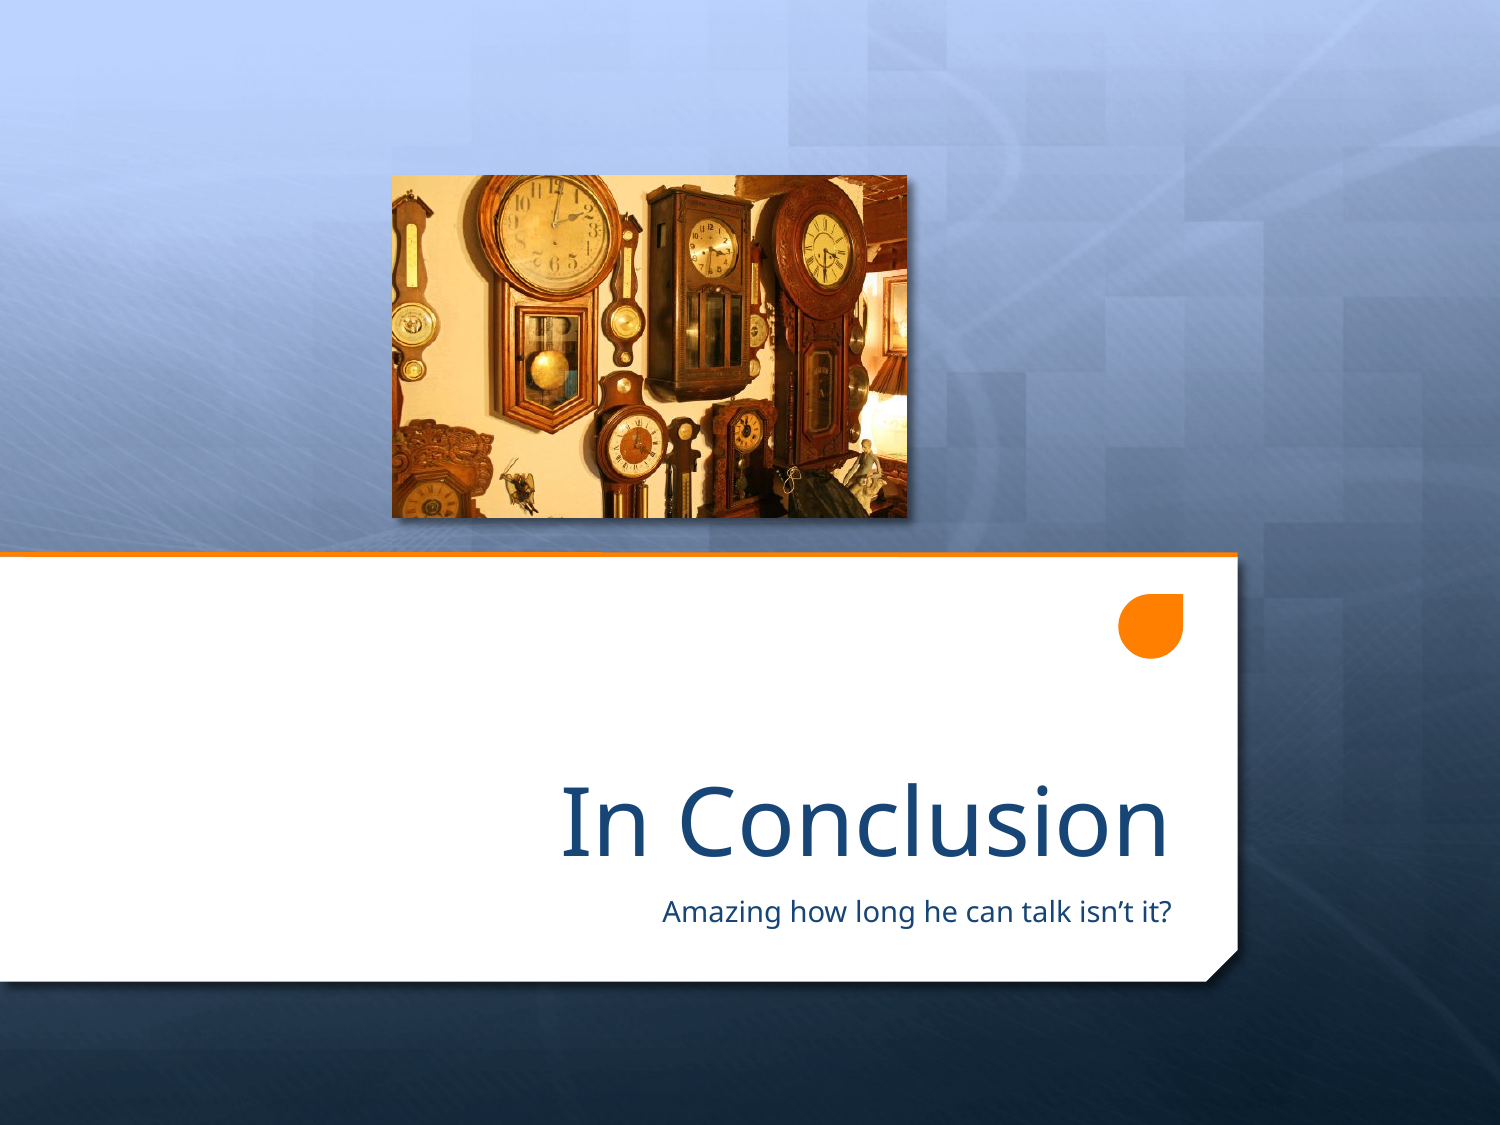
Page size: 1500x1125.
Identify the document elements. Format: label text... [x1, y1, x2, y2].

subtitle Amazing how long he can talk isn’t it? [225, 885, 1188, 980]
title In Conclusion [225, 641, 1188, 883]
picture [392, 174, 907, 519]
